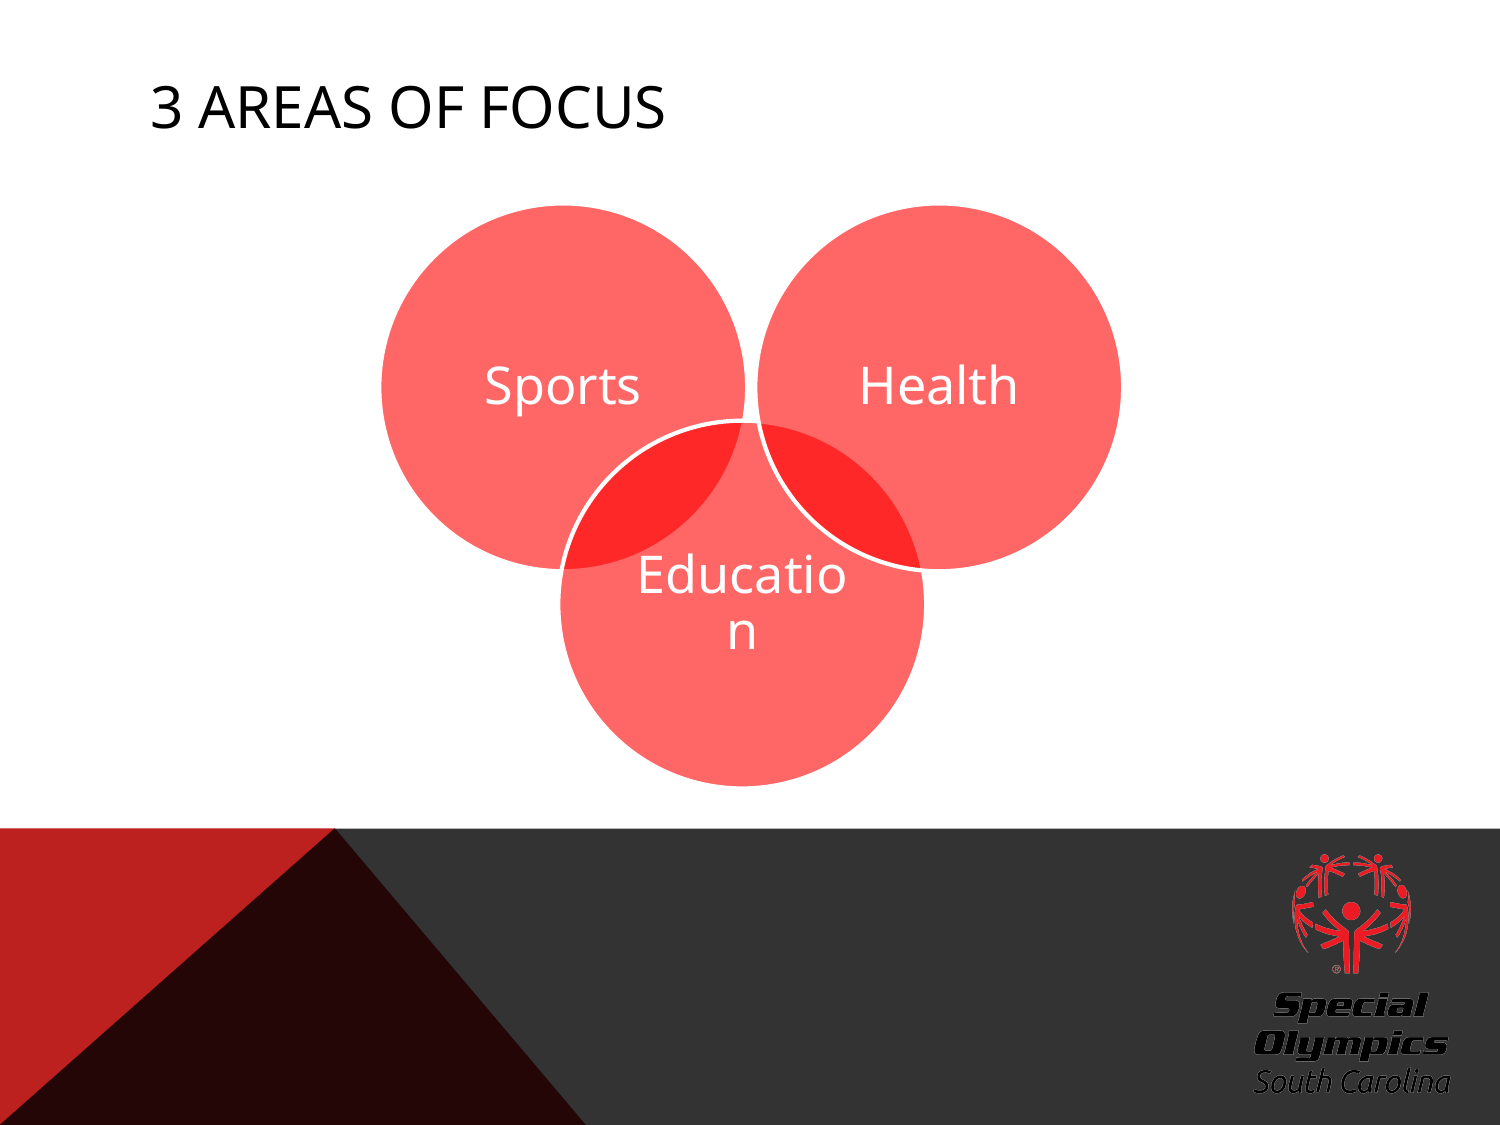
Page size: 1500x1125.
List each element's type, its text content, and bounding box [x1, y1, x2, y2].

picture [1196, 831, 1500, 1125]
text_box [256, 203, 1244, 817]
title 3 areas of focus [135, 60, 1369, 150]
